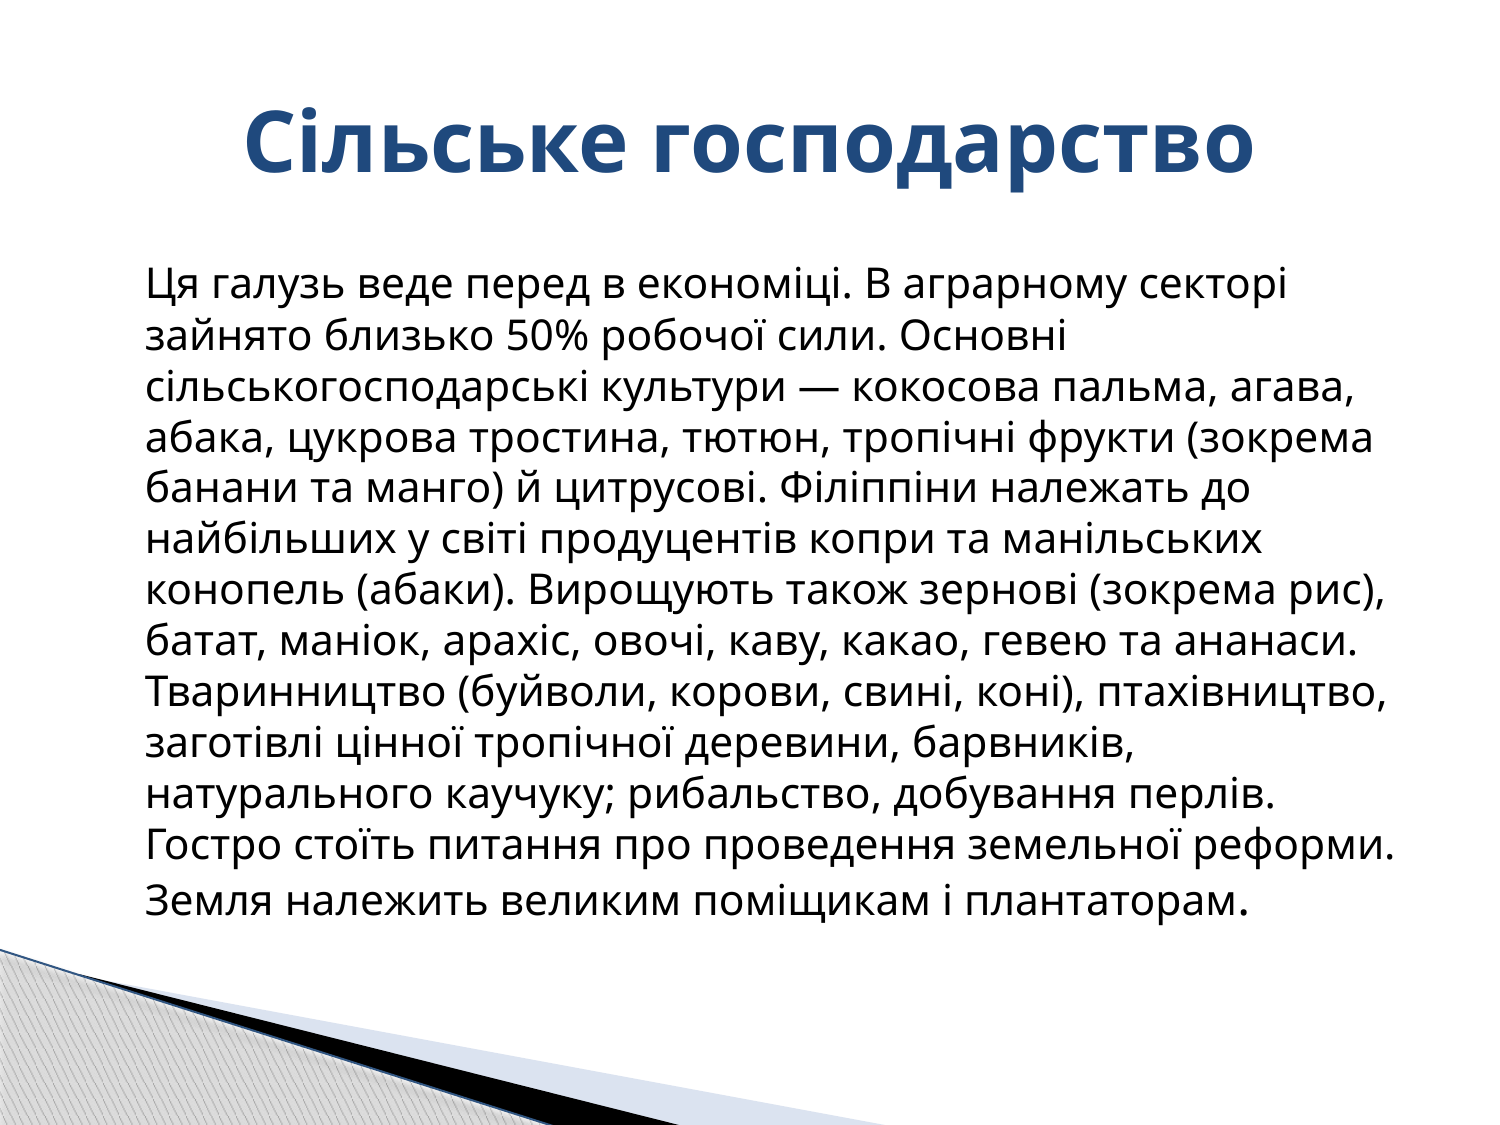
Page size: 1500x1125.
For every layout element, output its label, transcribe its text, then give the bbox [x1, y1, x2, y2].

title Сільське господарство [75, 45, 1425, 233]
list Ця галузь веде перед в економіці. В аграрному секторі зайнято близько 50% робочої сили. Основні сільськогосподарські культури — кокосова пальма, агава, абака, цукрова тростина, тютюн, тропічні фрукти (зокрема банани та манго) й цитрусові. Філіппіни належать до найбільших у світі продуцентів копри та манільських конопель (абаки). Вирощують також зернові (зокрема рис), батат, маніок, арахіс, овочі, каву, какао, гевею та ананаси. Тваринництво (буйволи, корови, свині, коні), птахівництво, заготівлі цінної тропічної деревини, барвників, натурального каучуку; рибальство, добування перлів. Гостро стоїть питання про проведення земельної реформи. Земля належить великим поміщикам і плантаторам. [75, 243, 1425, 986]
